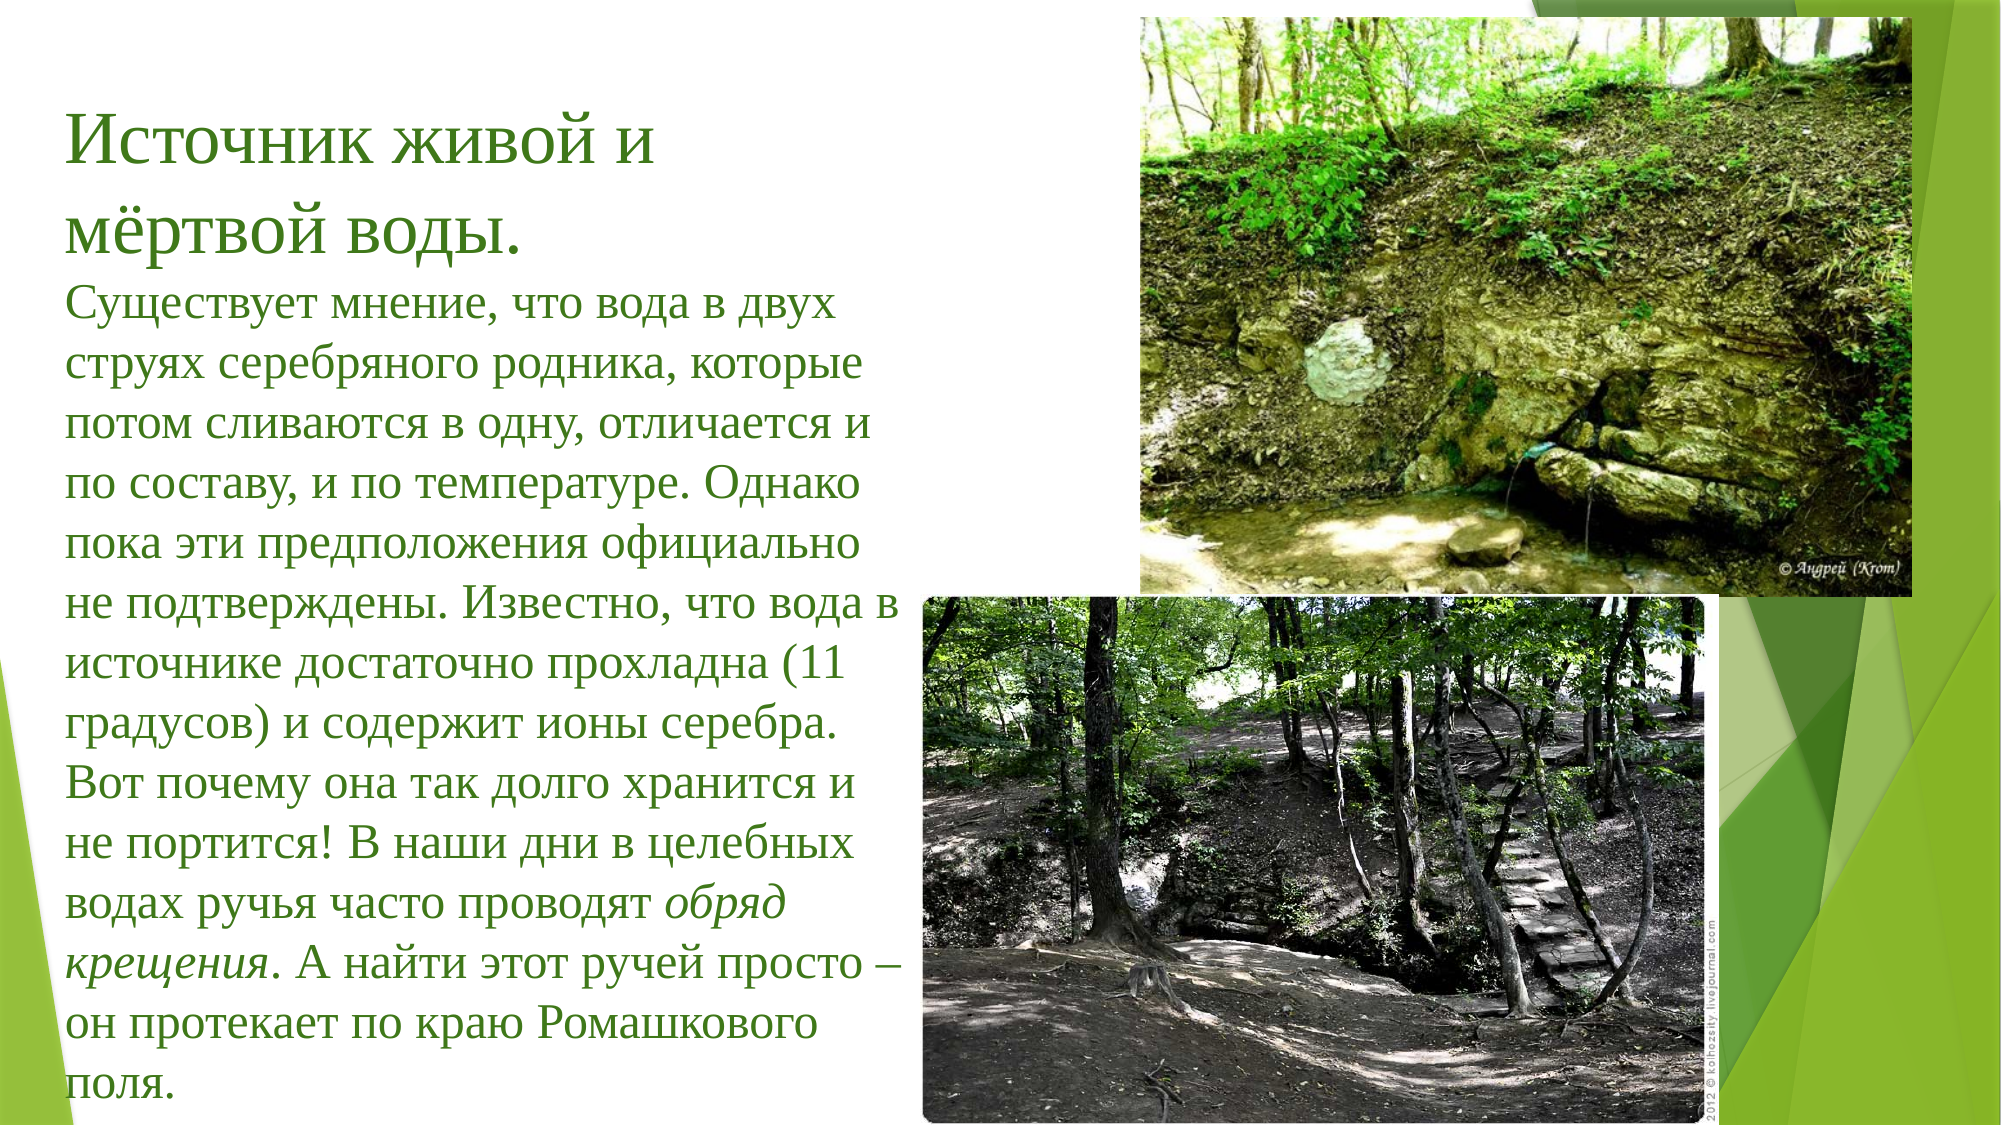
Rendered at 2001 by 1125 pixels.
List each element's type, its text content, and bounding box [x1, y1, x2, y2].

text_box Источник живой и мёртвой воды. Существует мнение, что вода в двух струях серебряного родника, которые потом сливаются в одну, отличается и по составу, и по температуре. Однако пока эти предположения официально не подтверждены. Известно, что вода в источнике достаточно прохладна (11 градусов) и содержит ионы серебра. Вот почему она так долго хранится и не портится! В наши дни в целебных водах ручья часто проводят обряд крещения. А найти этот ручей просто – он протекает по краю Ромашкового поля. [50, 81, 921, 1117]
picture [919, 17, 1913, 1125]
